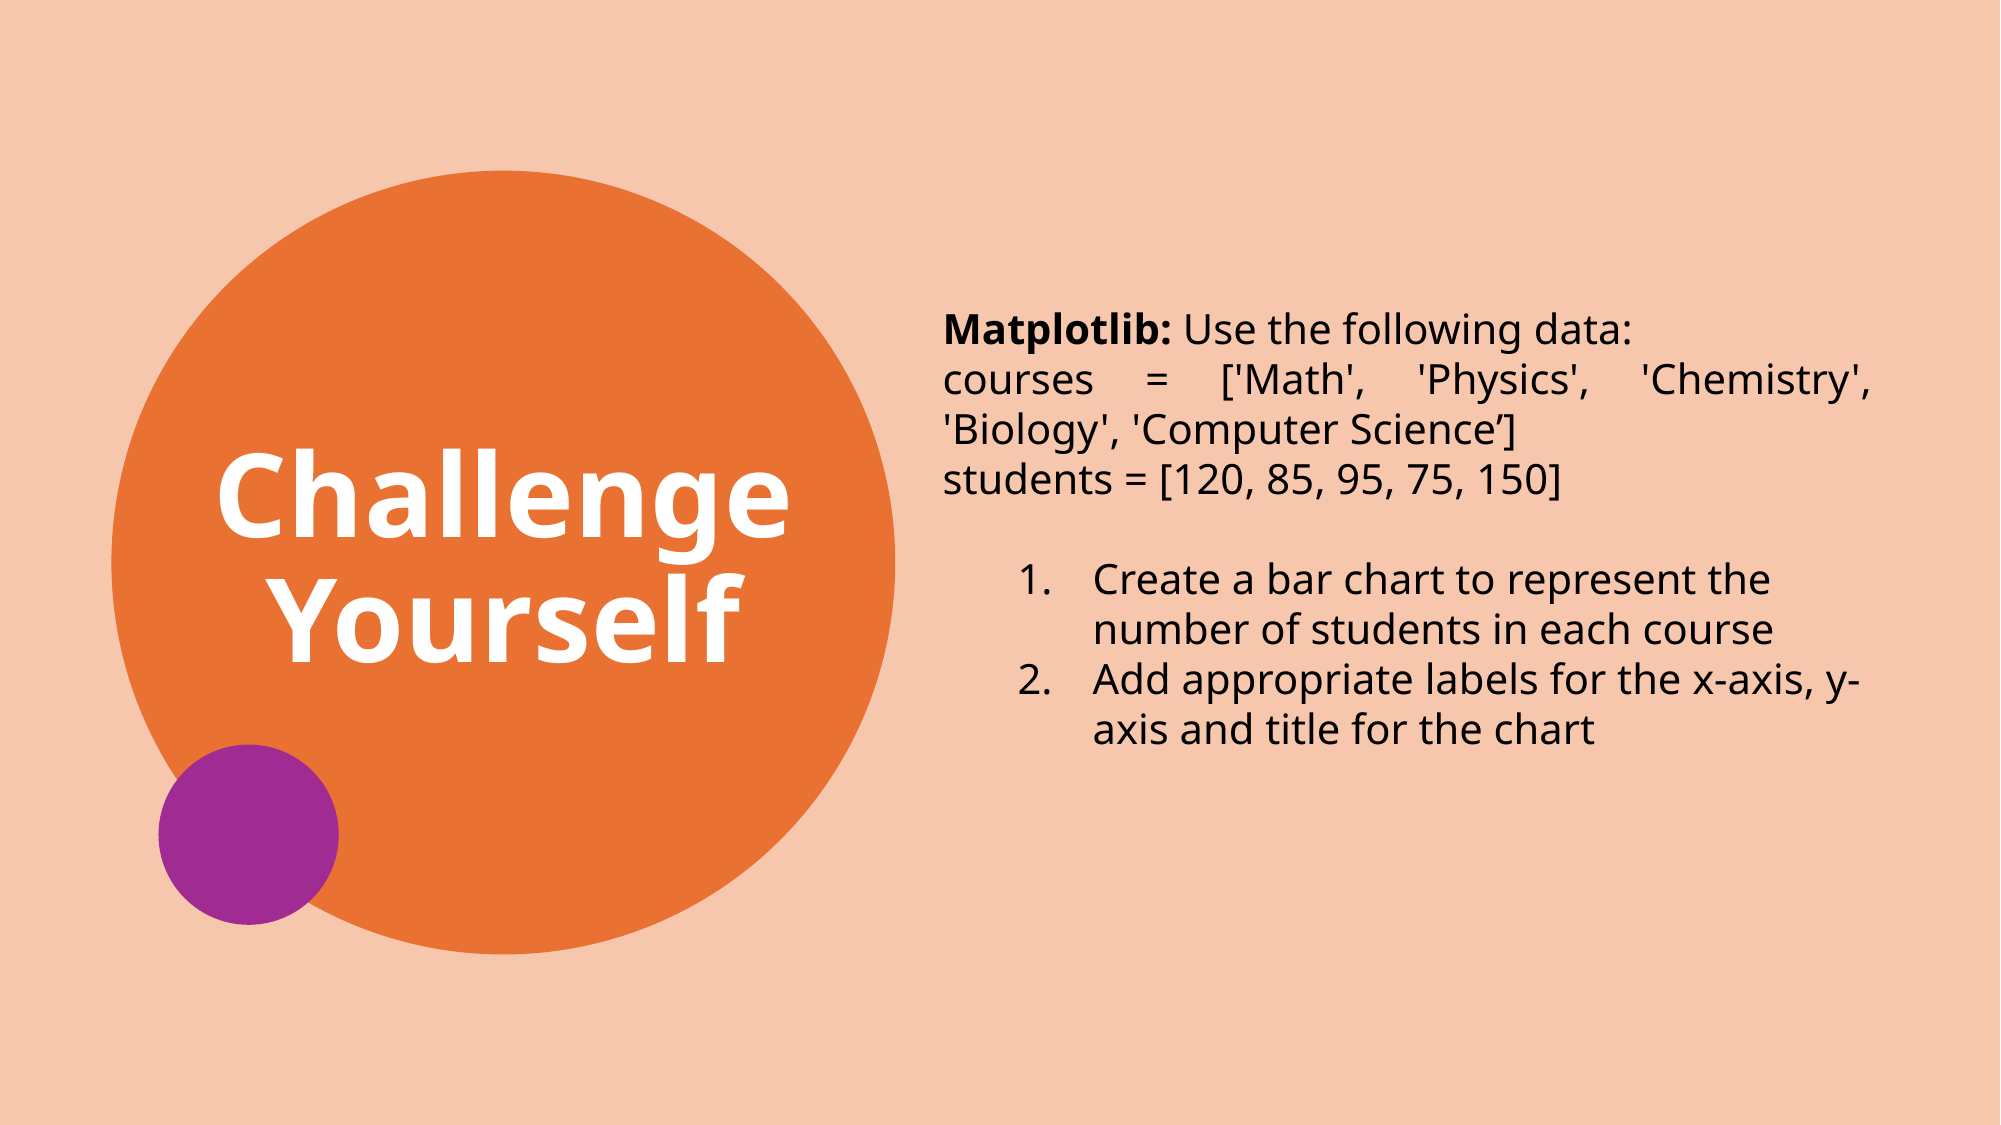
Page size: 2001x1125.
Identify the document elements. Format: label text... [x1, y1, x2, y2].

text_box Matplotlib: Use the following data: courses = ['Math', 'Physics', 'Chemistry', 'Biology', 'Computer Science’] students = [120, 85, 95, 75, 150] Create a bar chart to represent the number of students in each course Add appropriate labels for the x-axis, y-axis and title for the chart [927, 295, 1887, 830]
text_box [112, 171, 895, 954]
